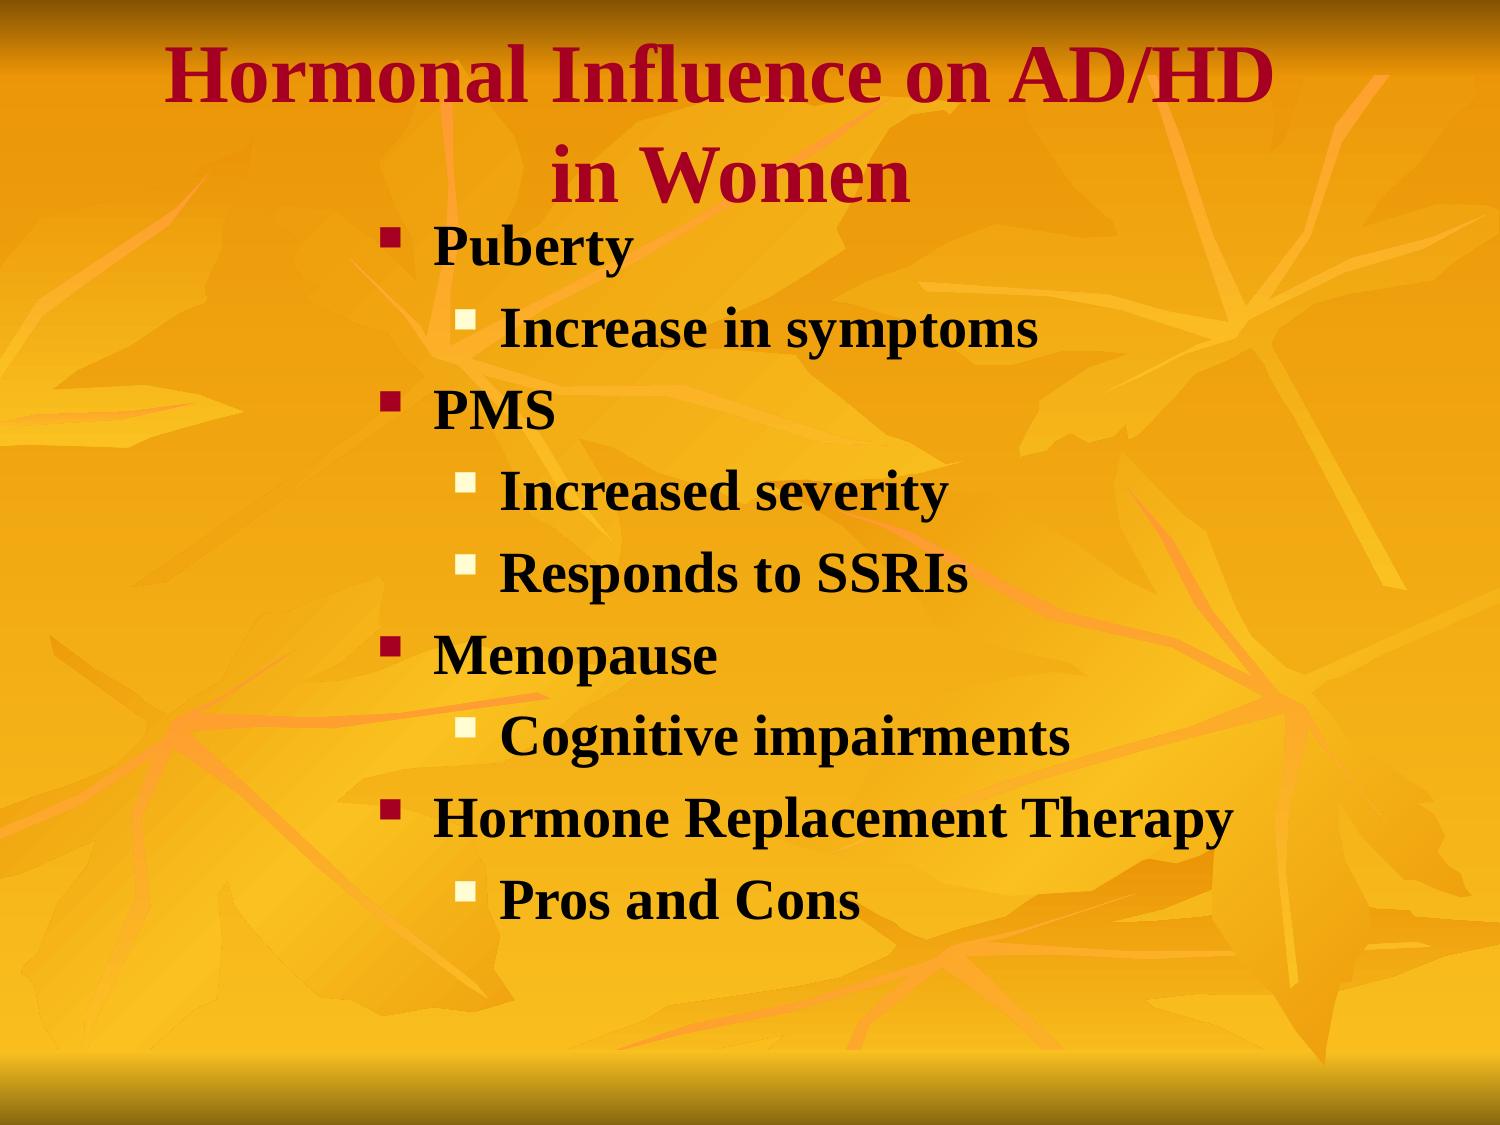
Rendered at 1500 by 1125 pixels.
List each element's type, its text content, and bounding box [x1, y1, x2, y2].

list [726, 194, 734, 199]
title Hormonal Influence on AD/HD in Women [37, 49, 1426, 188]
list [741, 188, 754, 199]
list Puberty Increase in symptoms PMS Increased severity Responds to SSRIs Menopause Cognitive impairments Hormone Replacement Therapy Pros and Cons [362, 199, 1313, 963]
